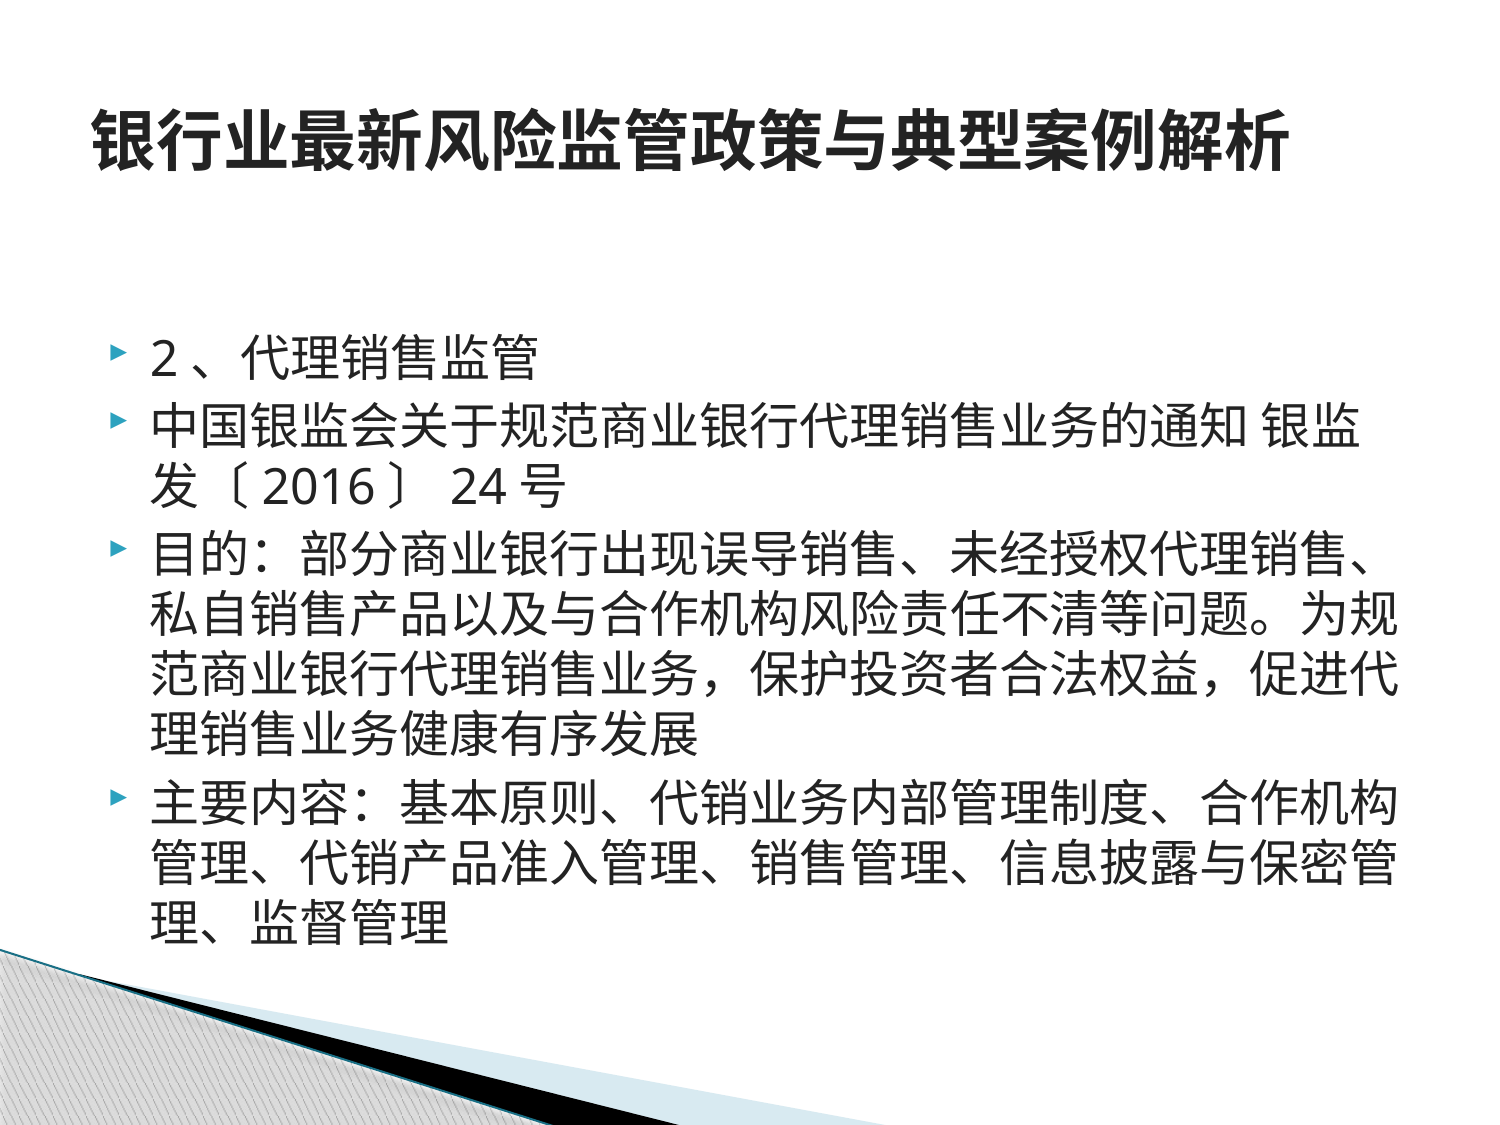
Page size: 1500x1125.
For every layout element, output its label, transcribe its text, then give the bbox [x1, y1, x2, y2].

title 银行业最新风险监管政策与典型案例解析 [75, 45, 1425, 233]
list 2、代理销售监管 中国银监会关于规范商业银行代理销售业务的通知 银监发〔2016〕24号 目的：部分商业银行出现误导销售、未经授权代理销售、私自销售产品以及与合作机构风险责任不清等问题。为规范商业银行代理销售业务，保护投资者合法权益，促进代理销售业务健康有序发展 主要内容：基本原则、代销业务内部管理制度、合作机构管理、代销产品准入管理、销售管理、信息披露与保密管理、监督管理 [75, 243, 1425, 986]
